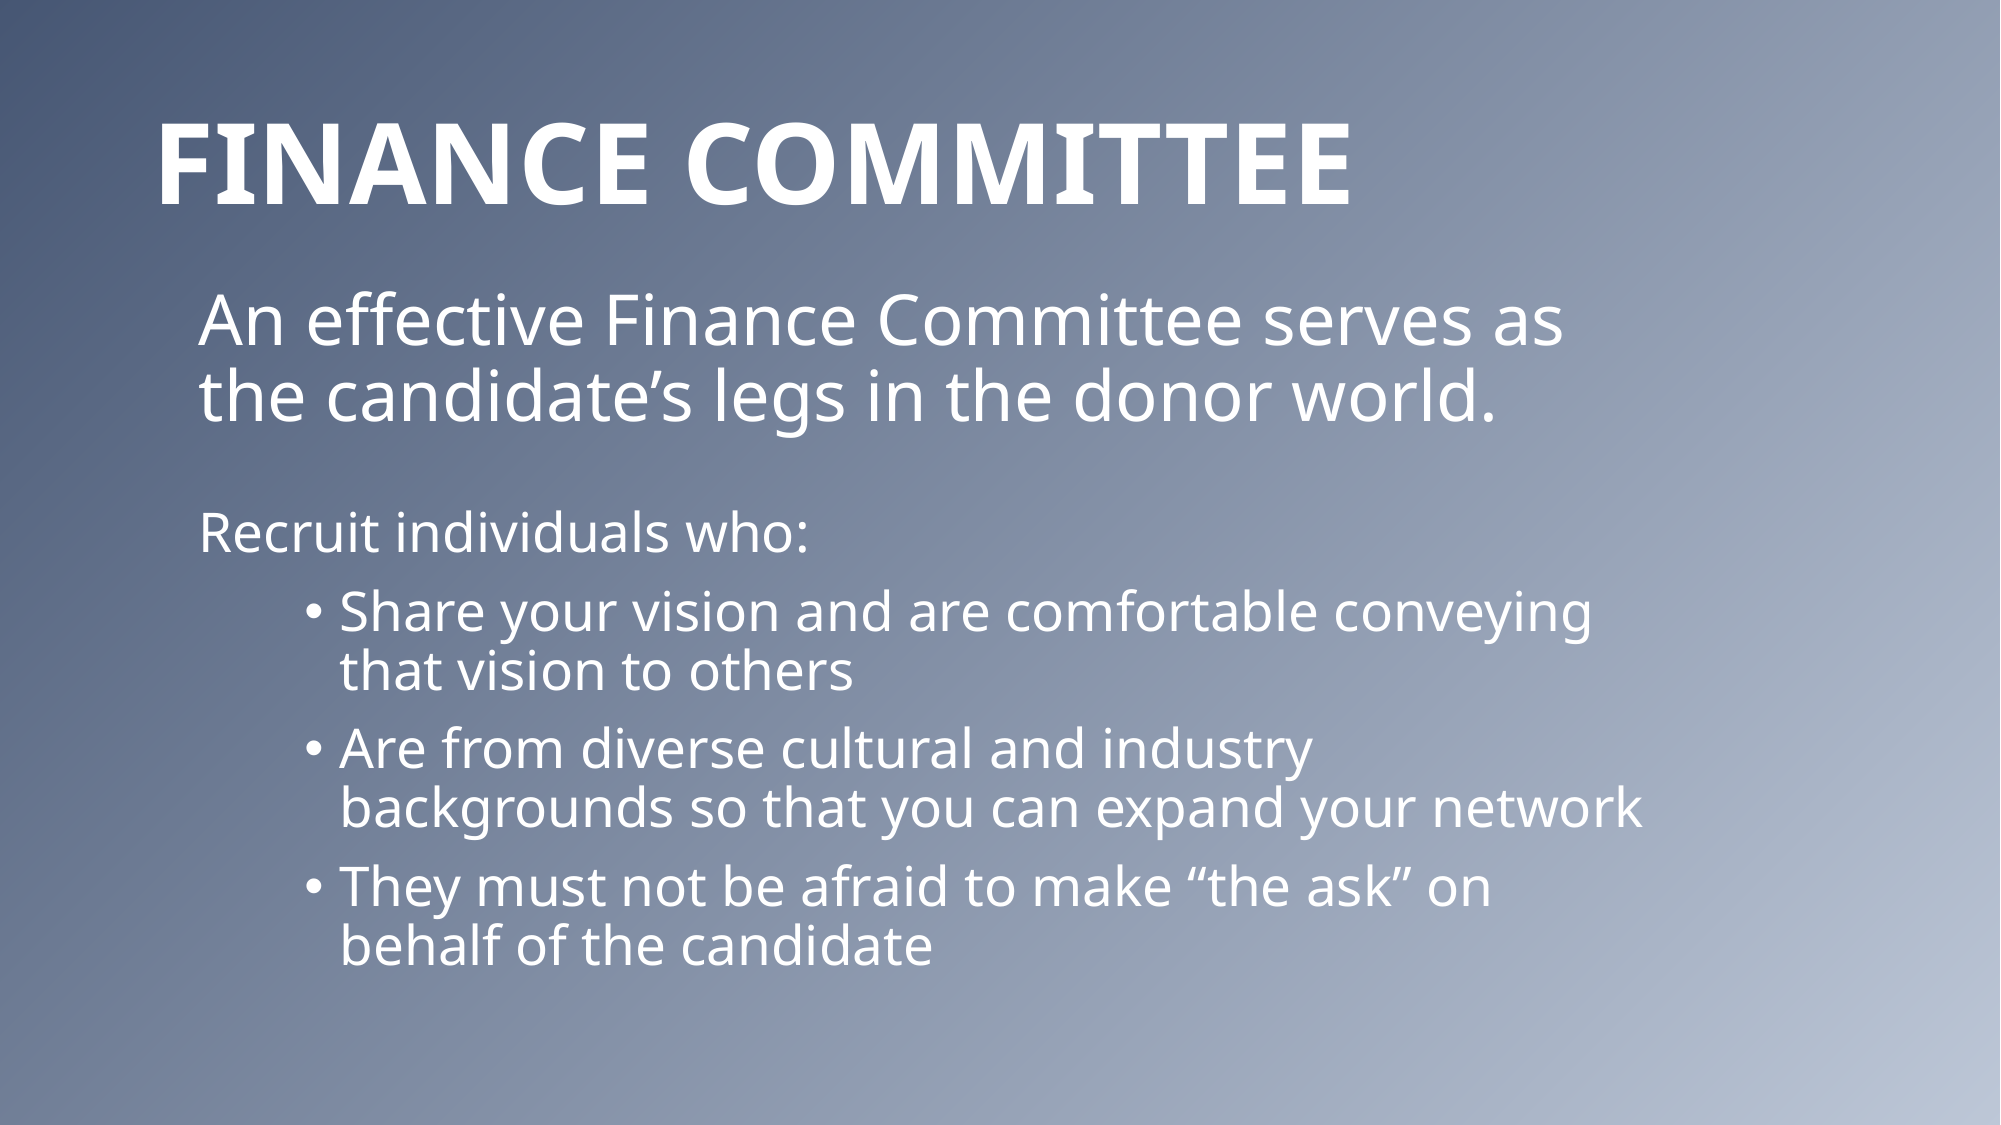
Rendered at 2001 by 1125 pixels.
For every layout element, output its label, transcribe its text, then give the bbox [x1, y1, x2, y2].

list An effective Finance Committee serves as the candidate’s legs in the donor world. Recruit individuals who: Share your vision and are comfortable conveying that vision to others Are from diverse cultural and industry backgrounds so that you can expand your network They must not be afraid to make “the ask” on behalf of the candidate [183, 277, 1665, 1014]
title Finance Committee [137, 59, 1863, 278]
